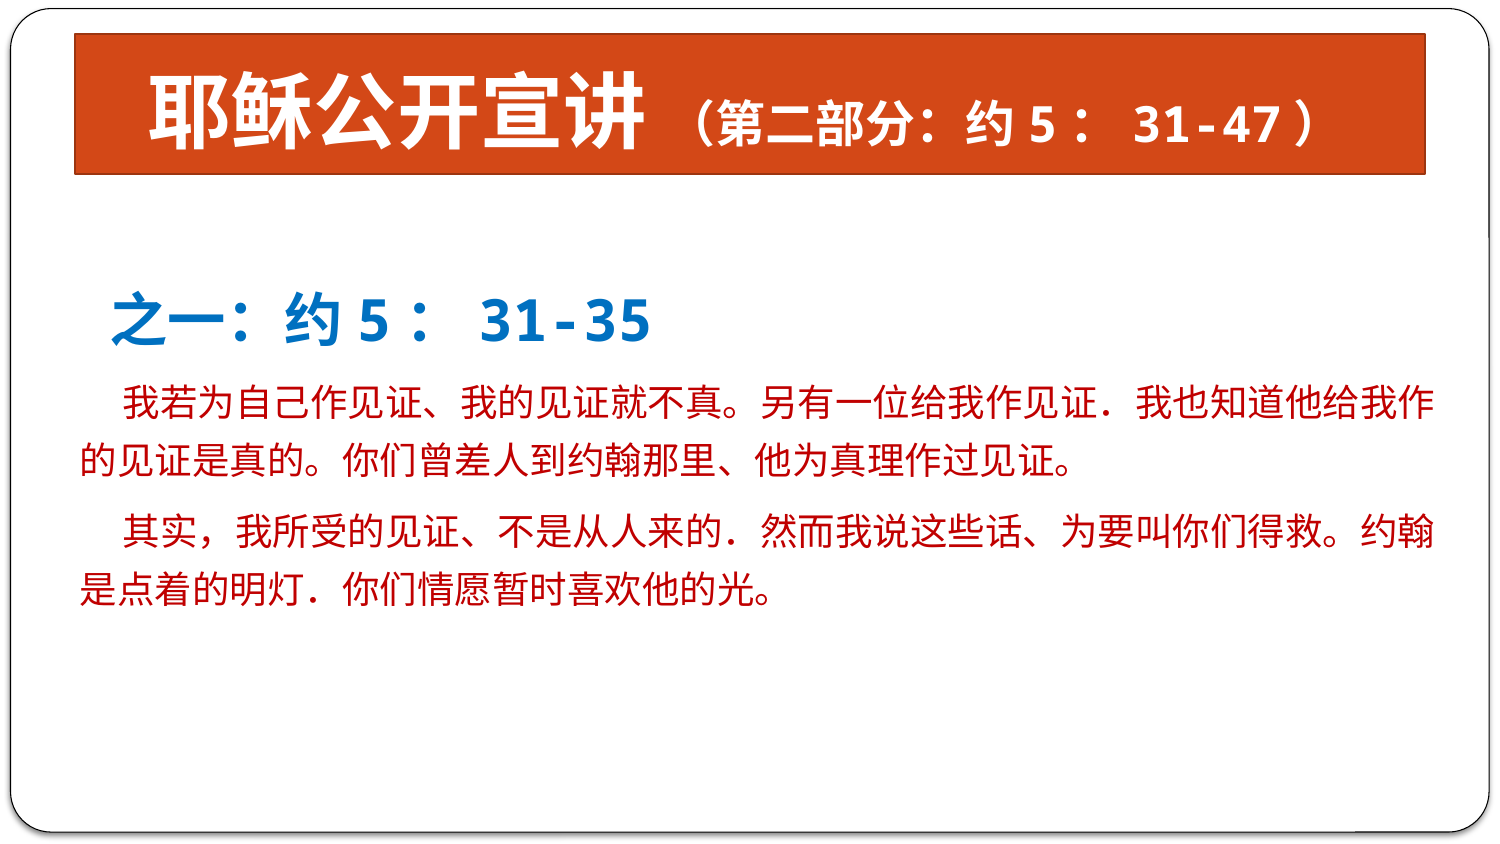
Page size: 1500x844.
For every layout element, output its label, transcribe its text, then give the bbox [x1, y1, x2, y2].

title 耶稣公开宣讲 （第二部分：约5：31-47） [74, 33, 1426, 175]
list 之一：约5：31-35 我若为自己作见证、我的见证就不真。另有一位给我作见证．我也知道他给我作的见证是真的。你们曾差人到约翰那里、他为真理作过见证。 其实，我所受的见证、不是从人来的．然而我说这些话、为要叫你们得救。约翰是点着的明灯．你们情愿暂时喜欢他的光。 [50, 178, 1463, 797]
